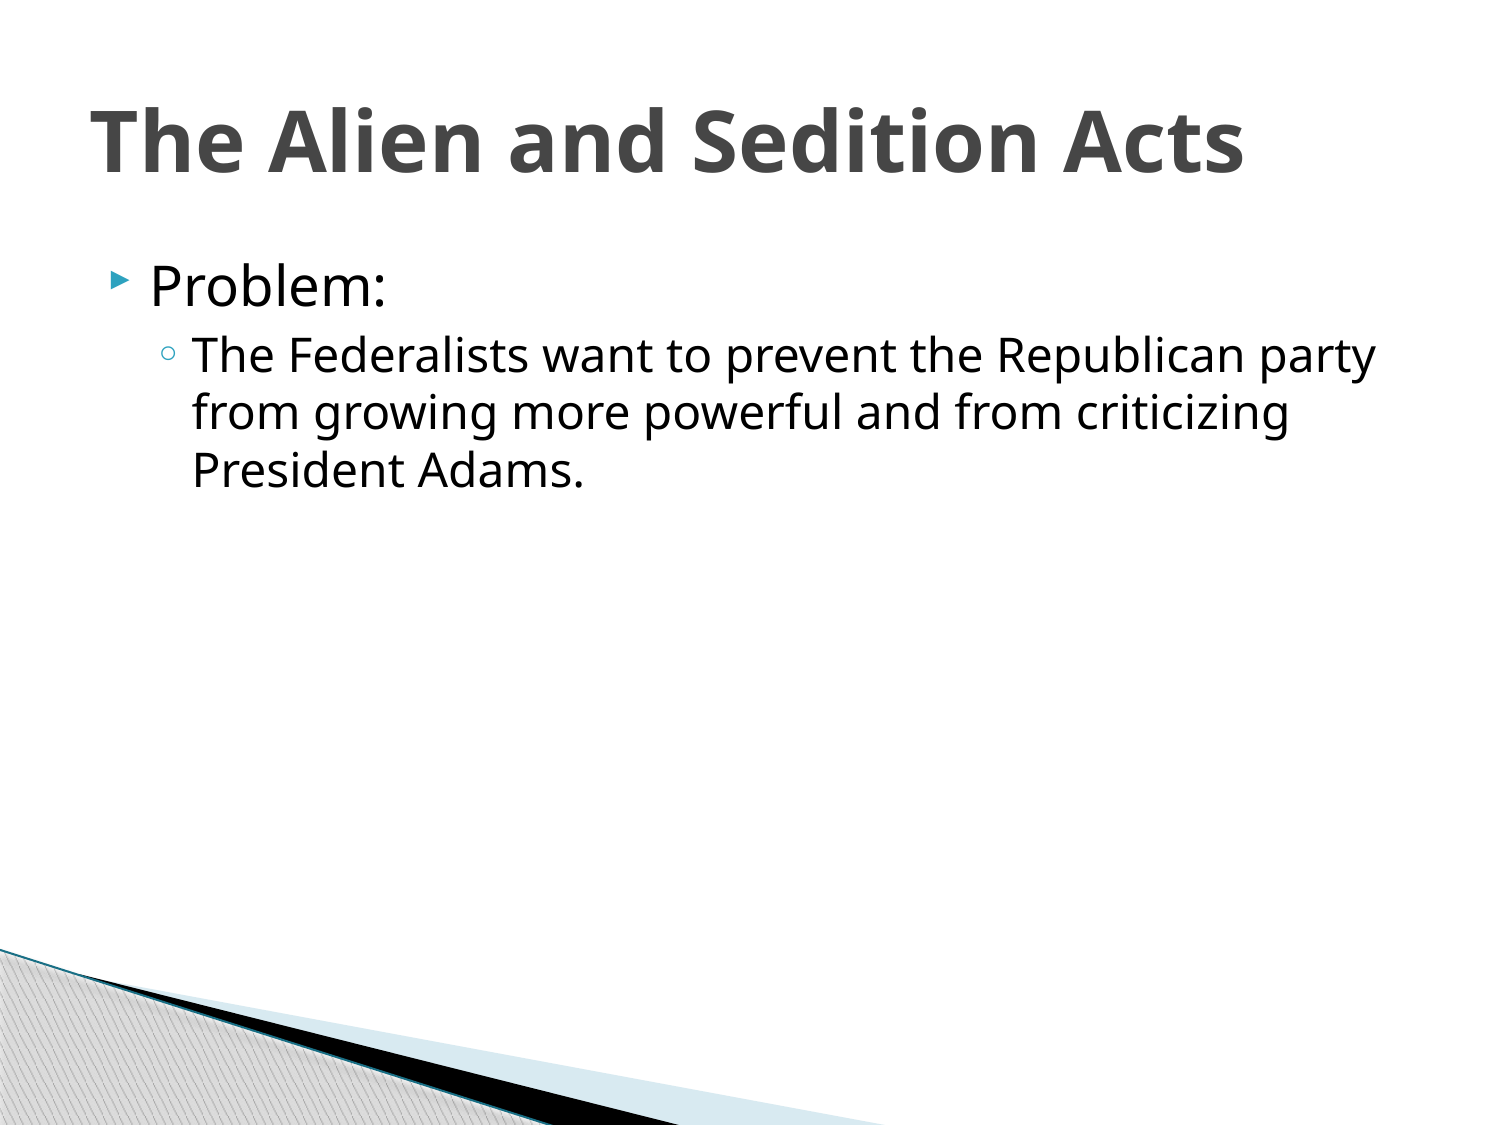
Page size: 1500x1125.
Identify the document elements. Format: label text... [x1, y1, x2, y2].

list Problem: The Federalists want to prevent the Republican party from growing more powerful and from criticizing President Adams. [75, 243, 1425, 986]
title The Alien and Sedition Acts [75, 45, 1425, 233]
